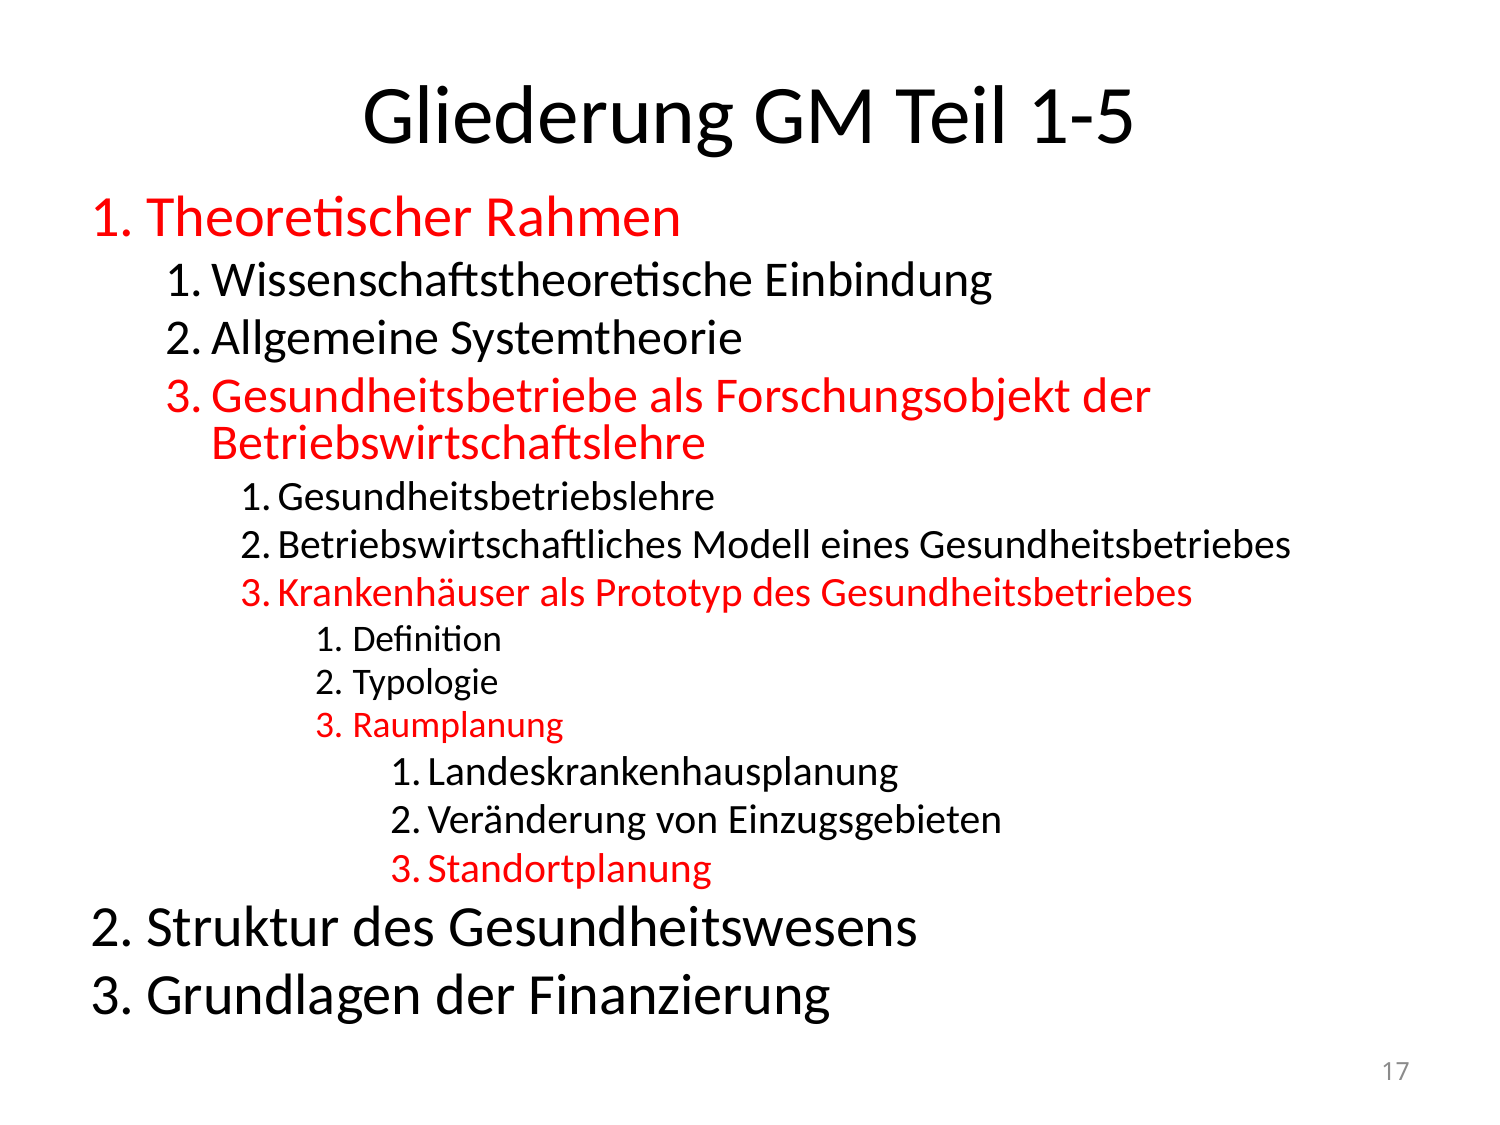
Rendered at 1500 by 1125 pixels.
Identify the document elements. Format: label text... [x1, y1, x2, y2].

title Gliederung GM Teil 1-5 [75, 47, 1425, 173]
list Theoretischer Rahmen Wissenschaftstheoretische Einbindung Allgemeine Systemtheorie Gesundheitsbetriebe als Forschungsobjekt der Betriebswirtschaftslehre Gesundheitsbetriebslehre Betriebswirtschaftliches Modell eines Gesundheitsbetriebes Krankenhäuser als Prototyp des Gesundheitsbetriebes Definition Typologie Raumplanung Landeskrankenhausplanung Veränderung von Einzugsgebieten Standortplanung Struktur des Gesundheitswesens Grundlagen der Finanzierung [75, 184, 1425, 1071]
slide_number 17 [1074, 1042, 1425, 1103]
